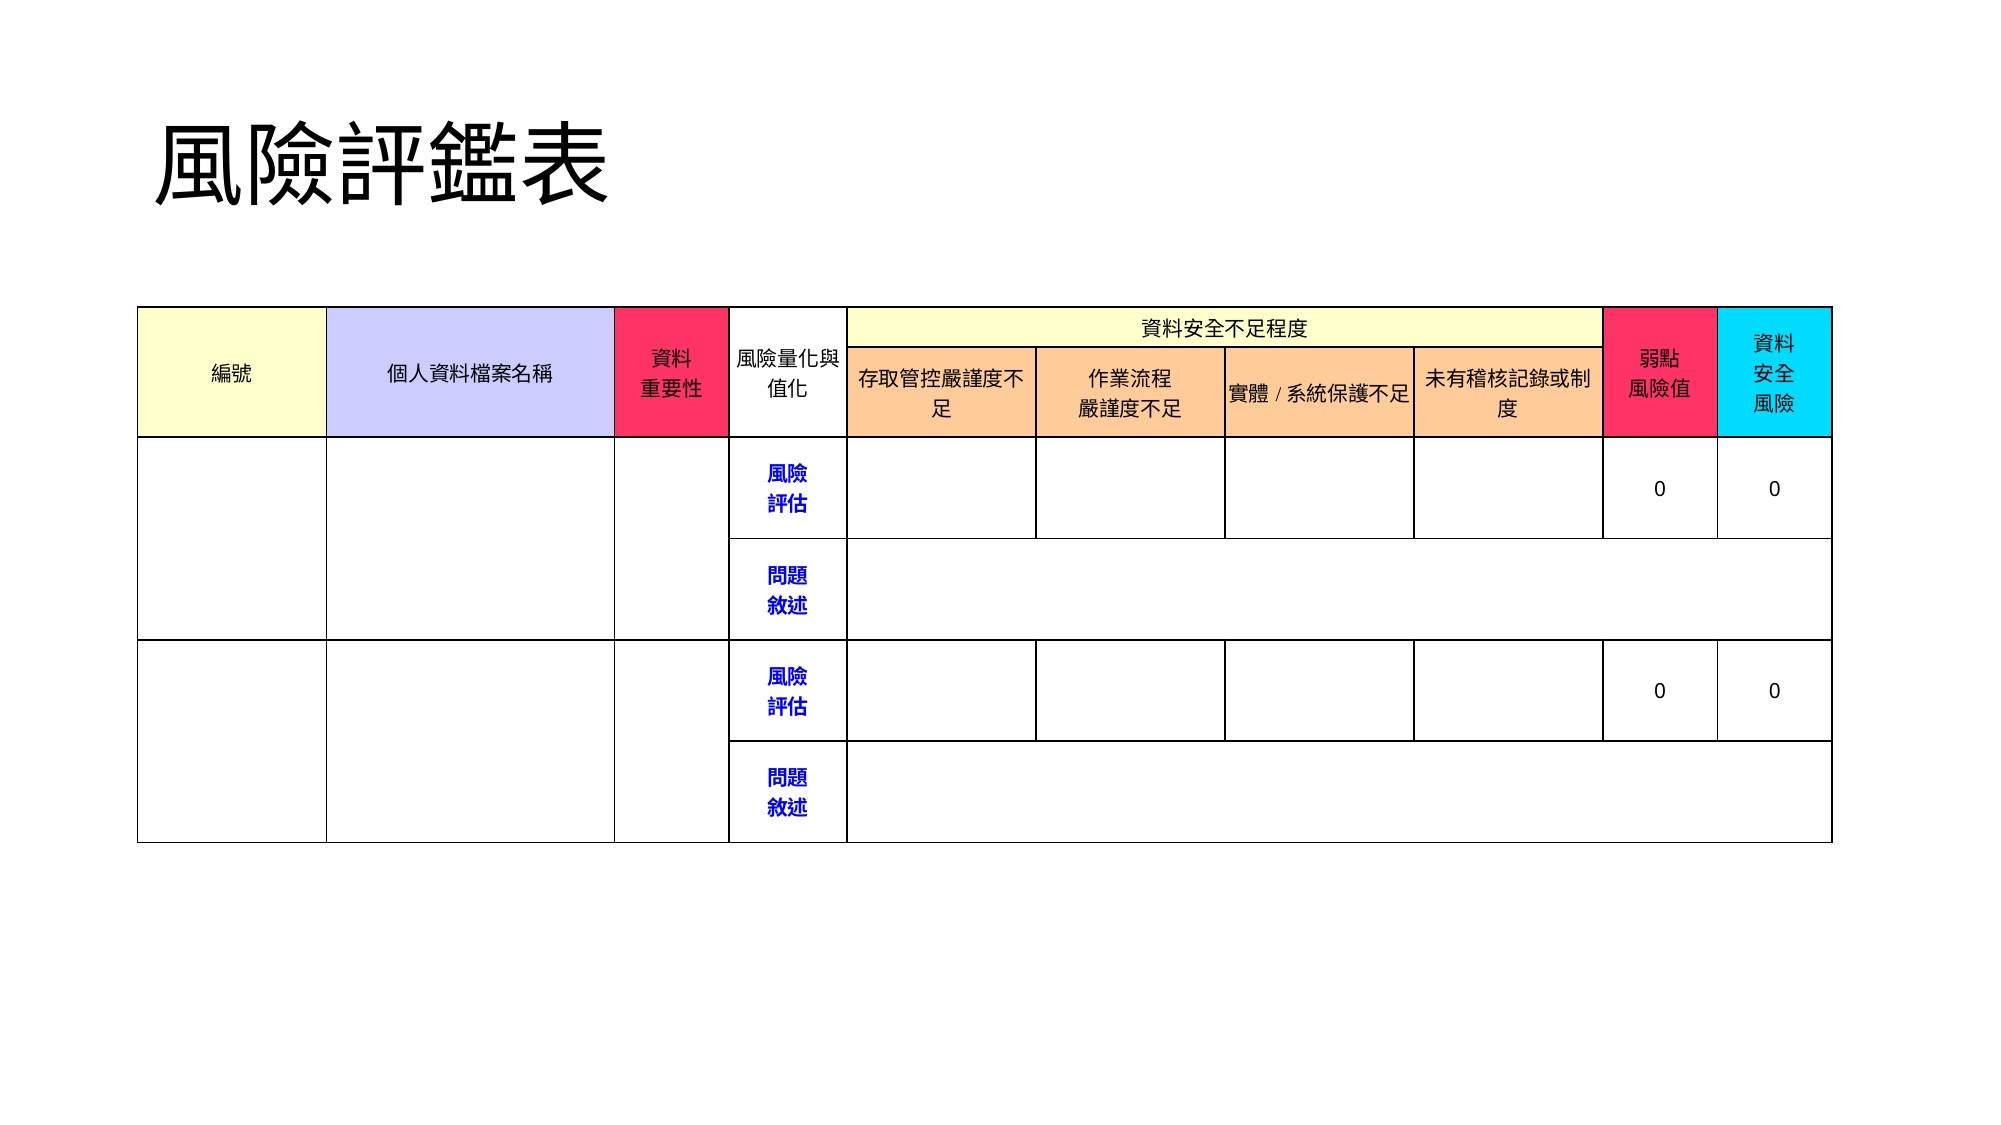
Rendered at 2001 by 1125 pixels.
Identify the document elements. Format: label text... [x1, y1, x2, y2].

table_cell [848, 742, 1831, 842]
table_cell [1226, 438, 1413, 538]
table_cell 問題 敘述 [730, 539, 846, 639]
table_header 資料安全不足程度 [848, 308, 1602, 346]
table_cell [1415, 438, 1602, 538]
table_cell 作業流程 嚴謹度不足 [1037, 348, 1224, 436]
table_cell [615, 641, 728, 842]
table_header 弱點 風險值 [1604, 308, 1717, 436]
table_cell 未有稽核記錄或制度 [1415, 348, 1602, 436]
table_header 編號 [138, 308, 326, 436]
table_cell [1415, 641, 1602, 740]
table_cell 風險 評估 [730, 438, 846, 538]
title 風險評鑑表 [137, 59, 1863, 278]
table_cell [848, 438, 1035, 538]
table_cell [848, 641, 1035, 740]
table_cell 實體/系統保護不足 [1226, 348, 1413, 436]
table_cell [1226, 641, 1413, 740]
table_cell 存取管控嚴謹度不足 [848, 348, 1035, 436]
table_cell 風險 評估 [730, 641, 846, 740]
table_cell 問題 敘述 [730, 742, 846, 842]
table_header 風險量化與值化 [730, 308, 846, 436]
table_cell [1037, 641, 1224, 740]
table_cell 0 [1604, 641, 1717, 740]
table_cell [138, 438, 326, 639]
table_header 個人資料檔案名稱 [327, 308, 614, 436]
table_cell [327, 641, 614, 842]
table_cell [1037, 438, 1224, 538]
table_cell [848, 539, 1831, 639]
table_cell 0 [1718, 641, 1831, 740]
table_cell 0 [1718, 438, 1831, 538]
table_cell [615, 438, 728, 639]
table_cell 0 [1604, 438, 1717, 538]
table_cell [327, 438, 614, 639]
table_header 資料 重要性 [615, 308, 728, 436]
table_header 資料 安全 風險 [1718, 308, 1831, 436]
table_cell [138, 641, 326, 842]
